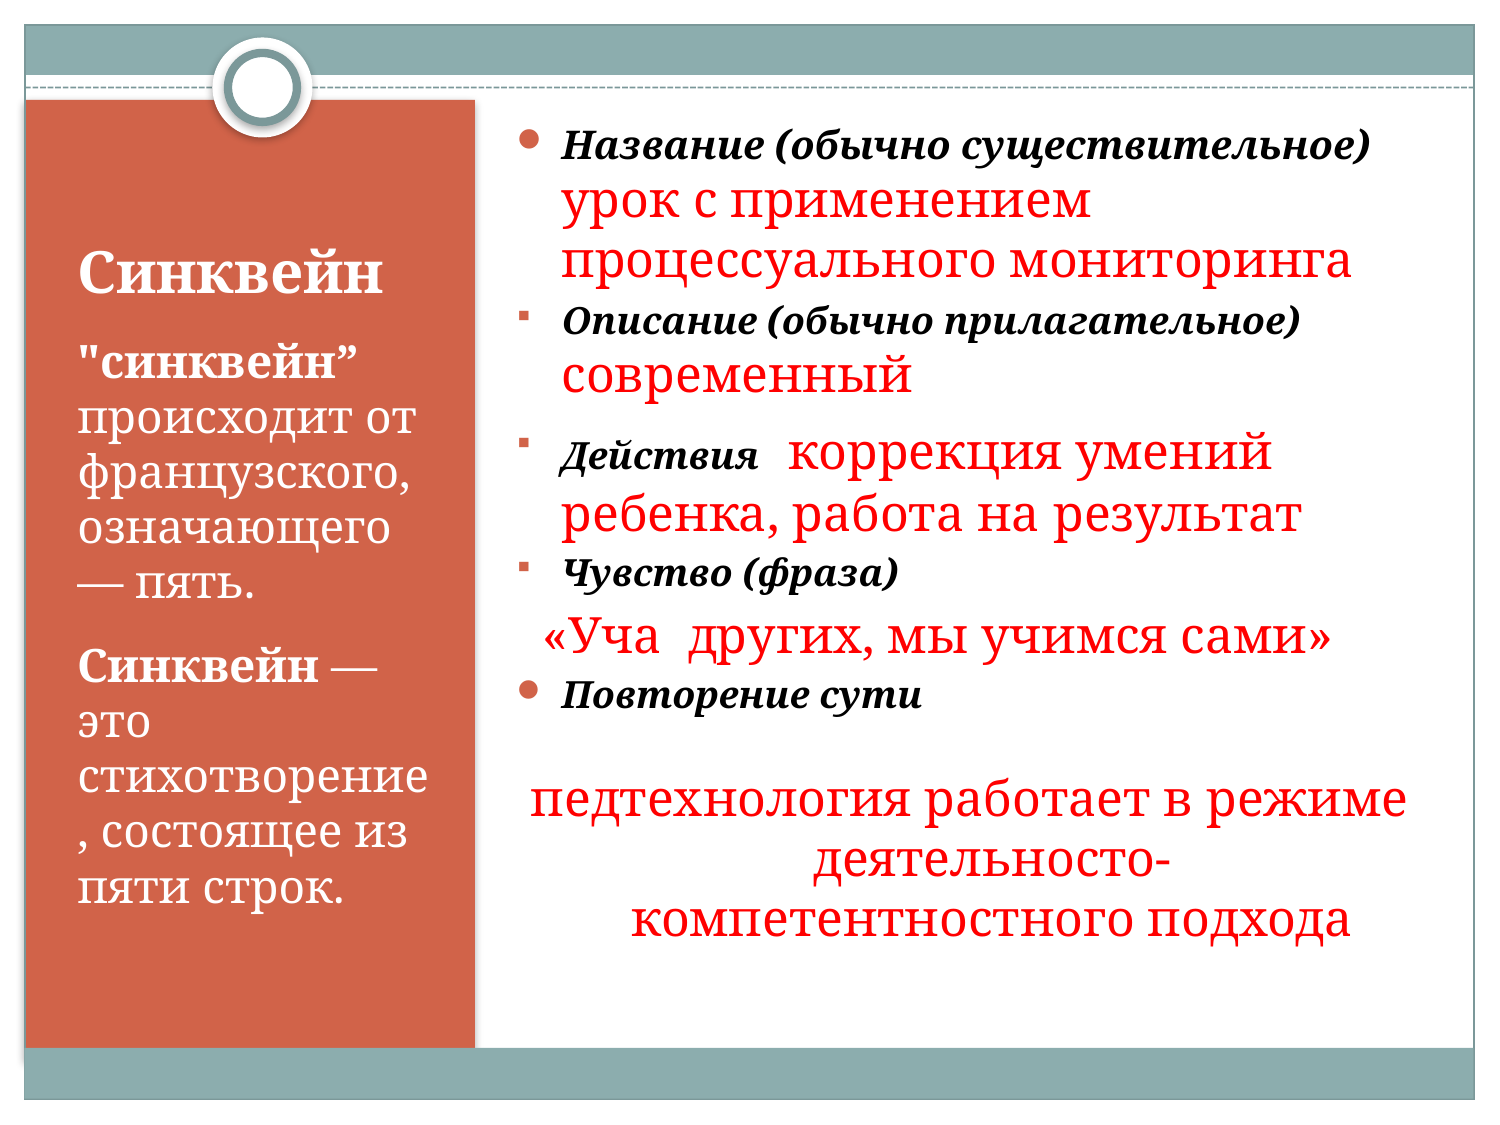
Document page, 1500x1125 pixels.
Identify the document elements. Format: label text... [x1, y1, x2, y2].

list "синквейн” происходит от французского, означающего — пять. Синквейн — это стихотворение, состоящее из пяти строк. [62, 324, 450, 1005]
title Синквейн [62, 149, 450, 313]
list Название (обычно существительное) урок с применением процессуального мониторинга Описание (обычно прилагательное) современный Действия коррекция умений ребенка, работа на результат Чувство (фраза) «Уча других, мы учимся сами» Повторение сути педтехнология работает в режиме деятельносто-компетентностного подхода [501, 112, 1438, 1035]
